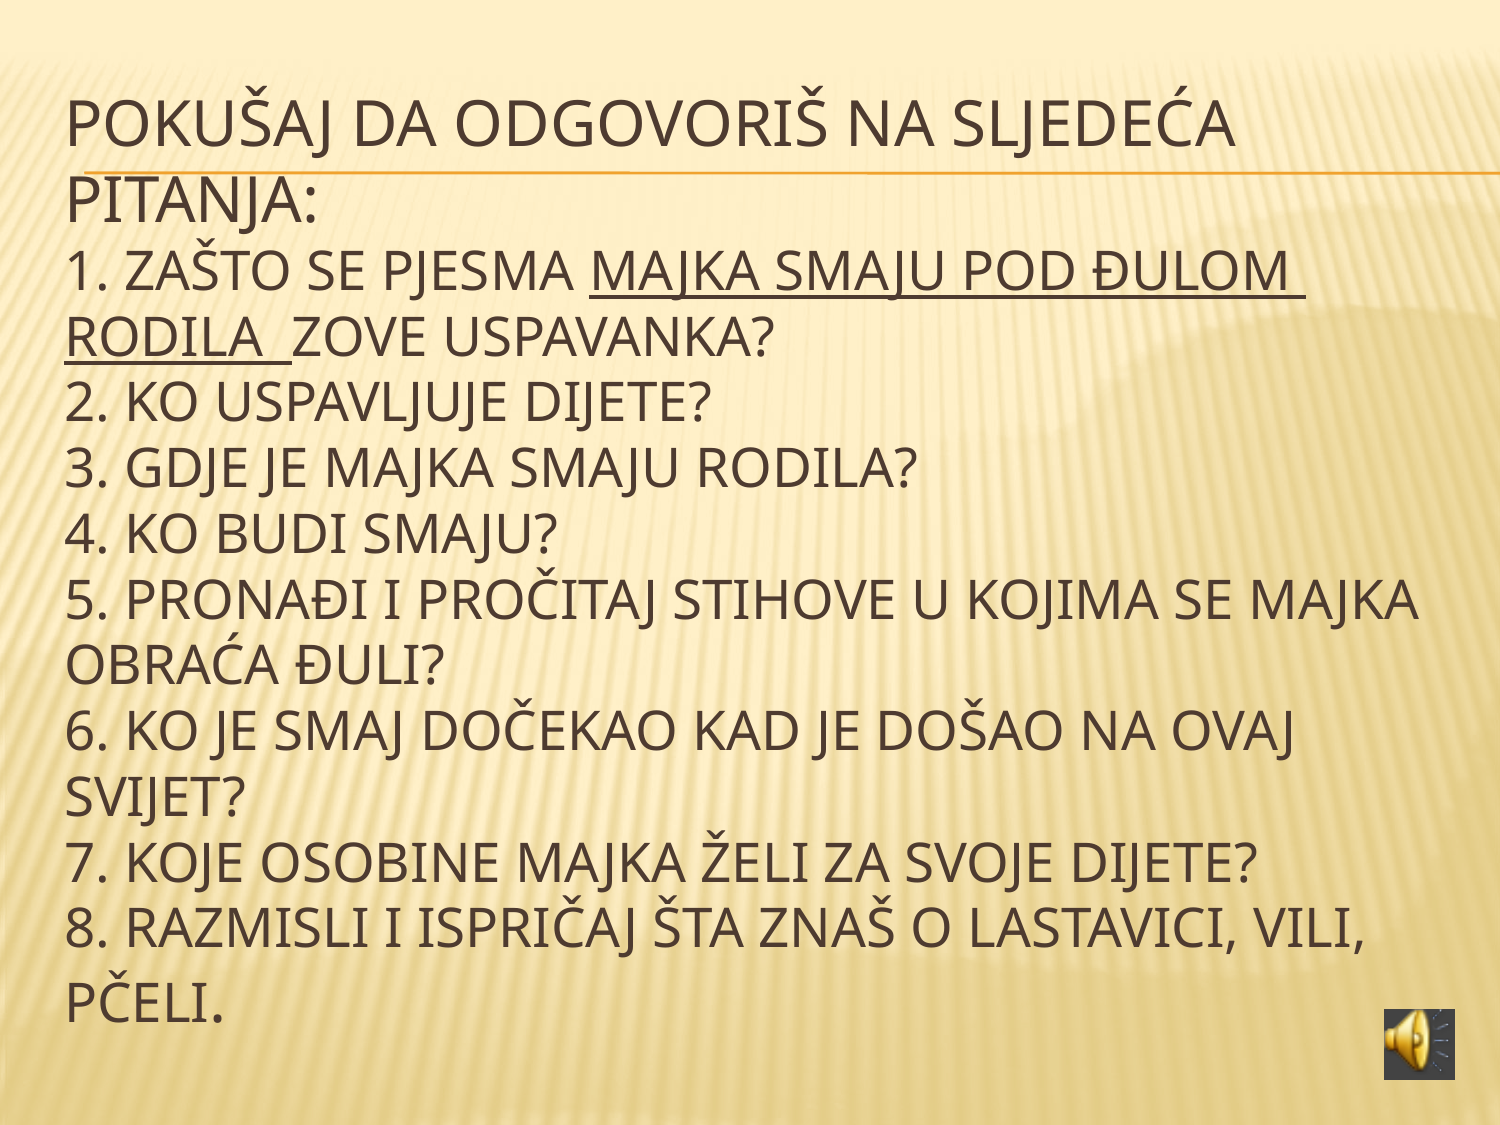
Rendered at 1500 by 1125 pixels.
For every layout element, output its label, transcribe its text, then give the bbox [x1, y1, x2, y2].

picture [1382, 1007, 1457, 1082]
title Pokušaj da odgovoriš na sljedeća pitanja: 1. zašto se pjesma majka smaju pod đulom rodila zove uspavanka? 2. ko uspavljuje dijete? 3. gdje je majka smaju rodila? 4. ko budi smaju? 5. pronađi i pročitaj stihove u kojima se majka obraća đuli? 6. ko je smaj dočekao kad je došao na ovaj svijet? 7. koje osobine majka želi za svoje dijete? 8. razmisli i ispričaj šta znaš o lastavici, vili, pčeli. [49, 75, 1475, 1043]
